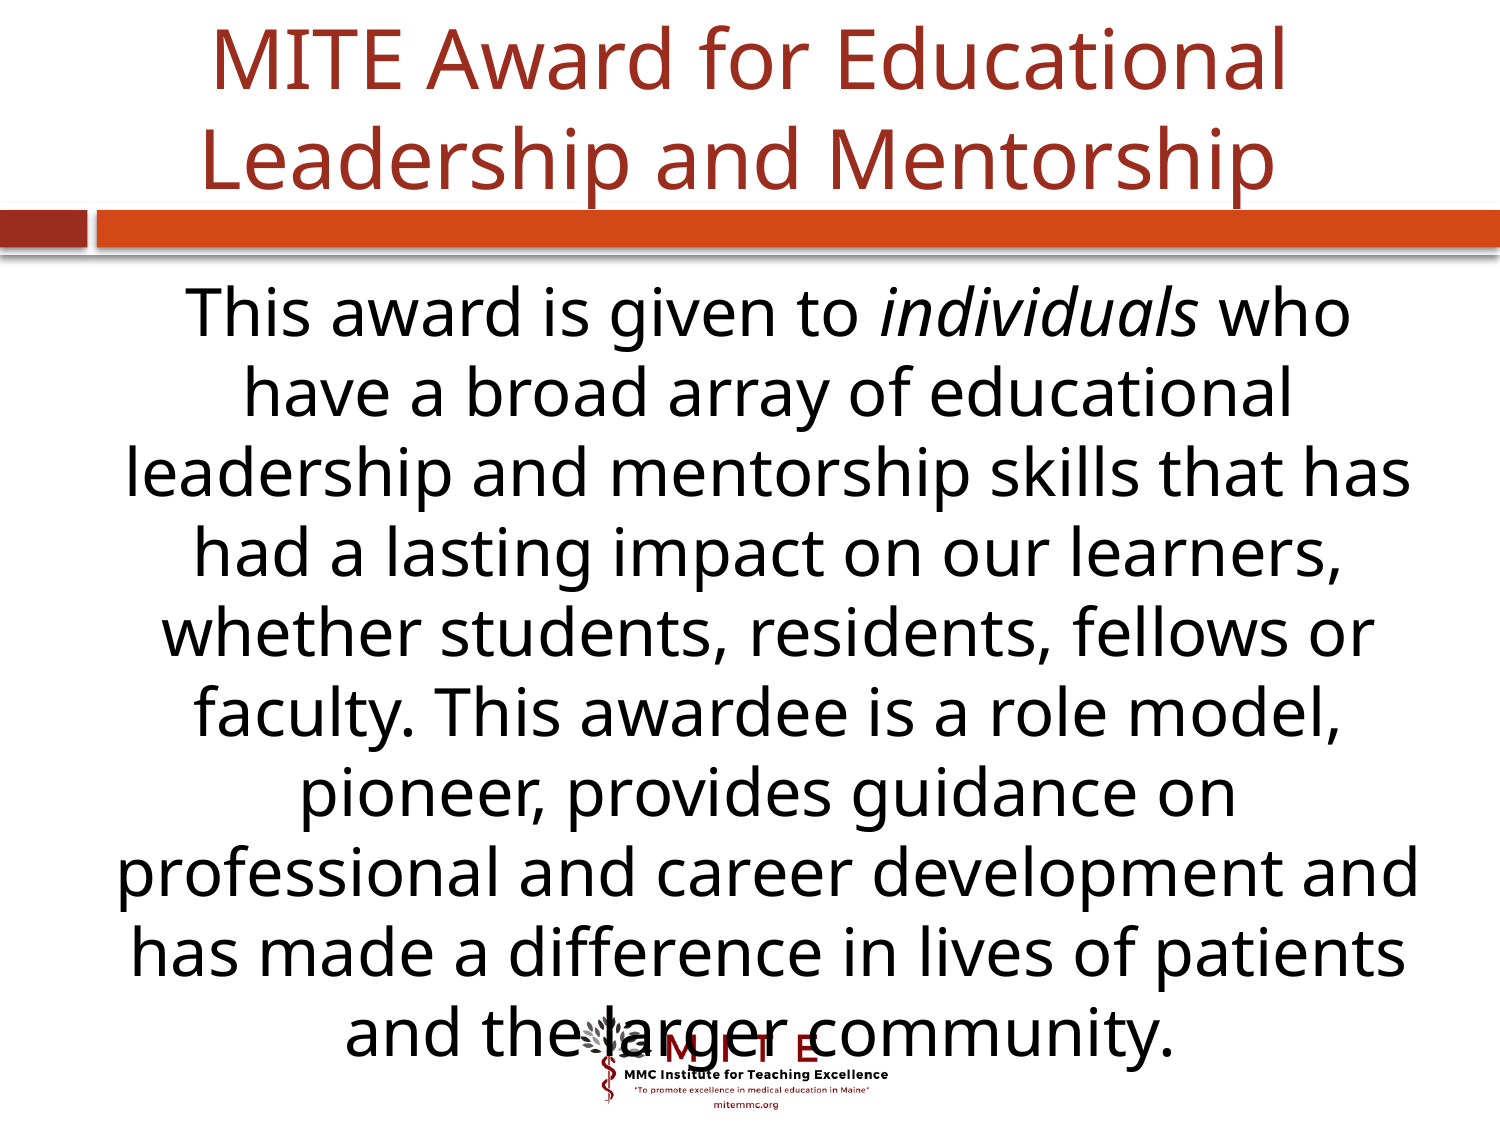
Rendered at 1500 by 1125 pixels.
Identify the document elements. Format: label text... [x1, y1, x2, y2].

picture [572, 1008, 900, 1117]
text_box MITE Award for Educational Leadership and Mentorship [24, 24, 1475, 188]
list This award is given to individuals who have a broad array of educational leadership and mentorship skills that has had a lasting impact on our learners, whether students, residents, fellows or faculty. This awardee is a role model, pioneer, provides guidance on professional and career development and has made a difference in lives of patients and the larger community. [100, 262, 1438, 1000]
